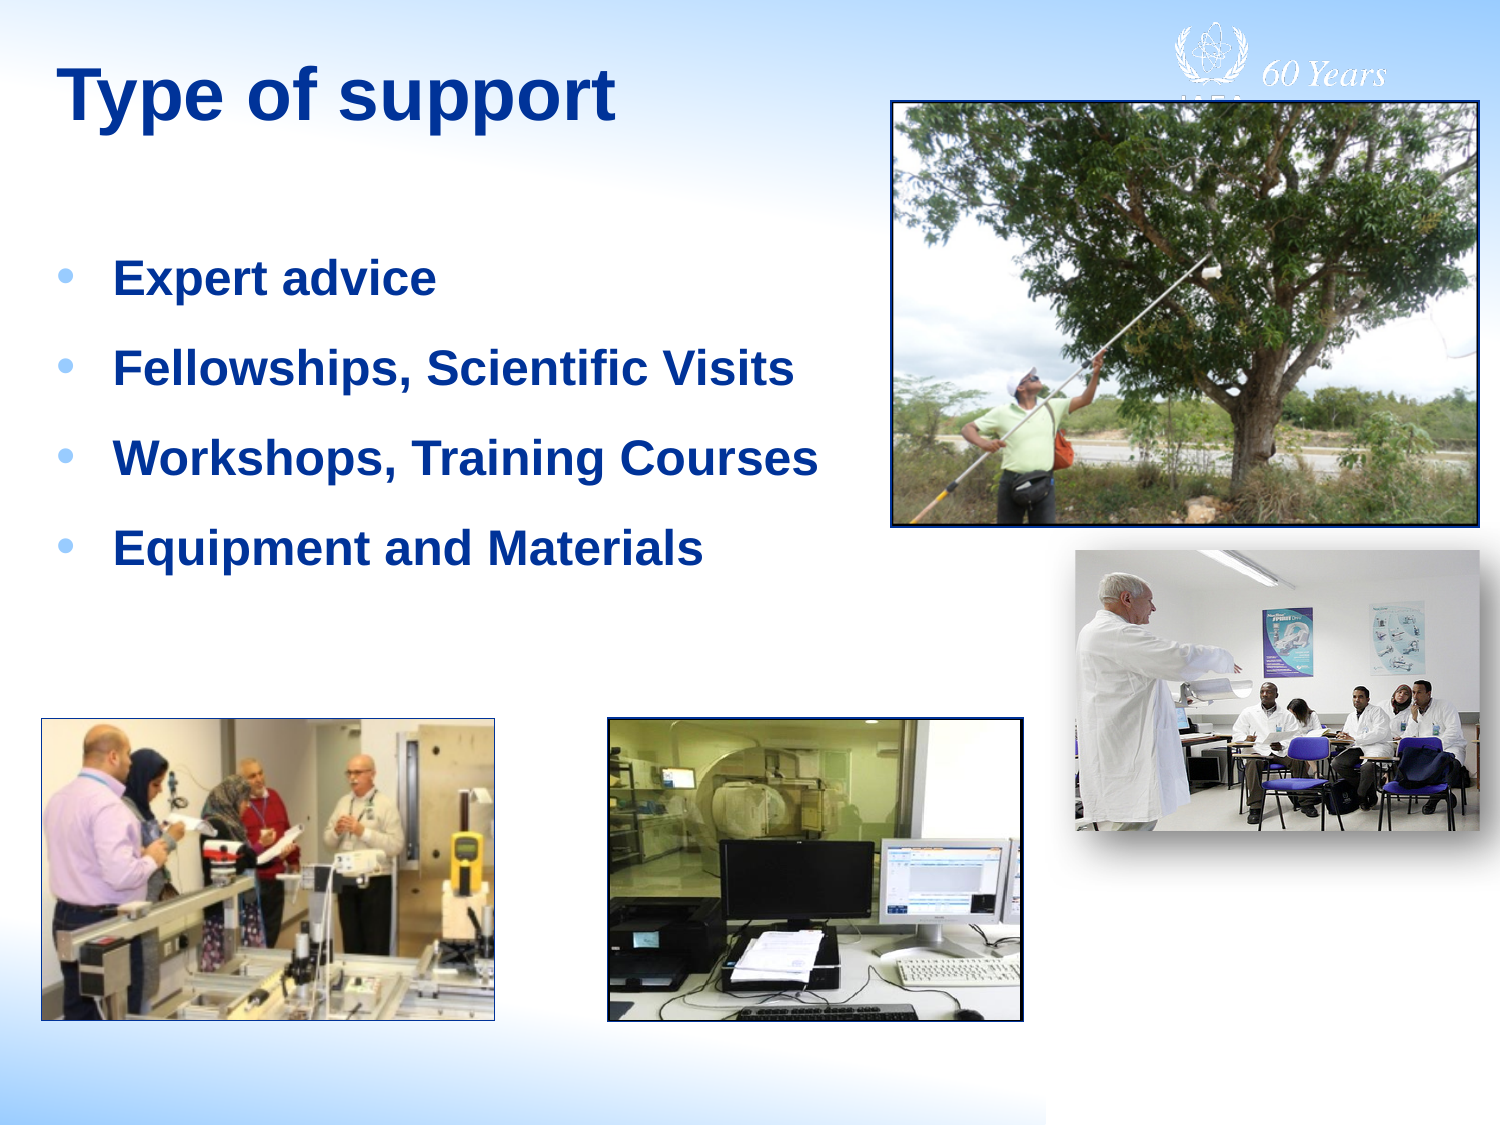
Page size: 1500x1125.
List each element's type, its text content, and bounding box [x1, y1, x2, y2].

picture [1175, 22, 1464, 100]
picture [607, 718, 1023, 1022]
picture [891, 101, 1479, 527]
list Expert advice Fellowships, Scientific Visits Workshops, Training Courses Equipment and Materials [41, 208, 1471, 1005]
title Type of support [41, 19, 1046, 161]
picture [41, 718, 495, 1022]
picture [1075, 550, 1480, 832]
